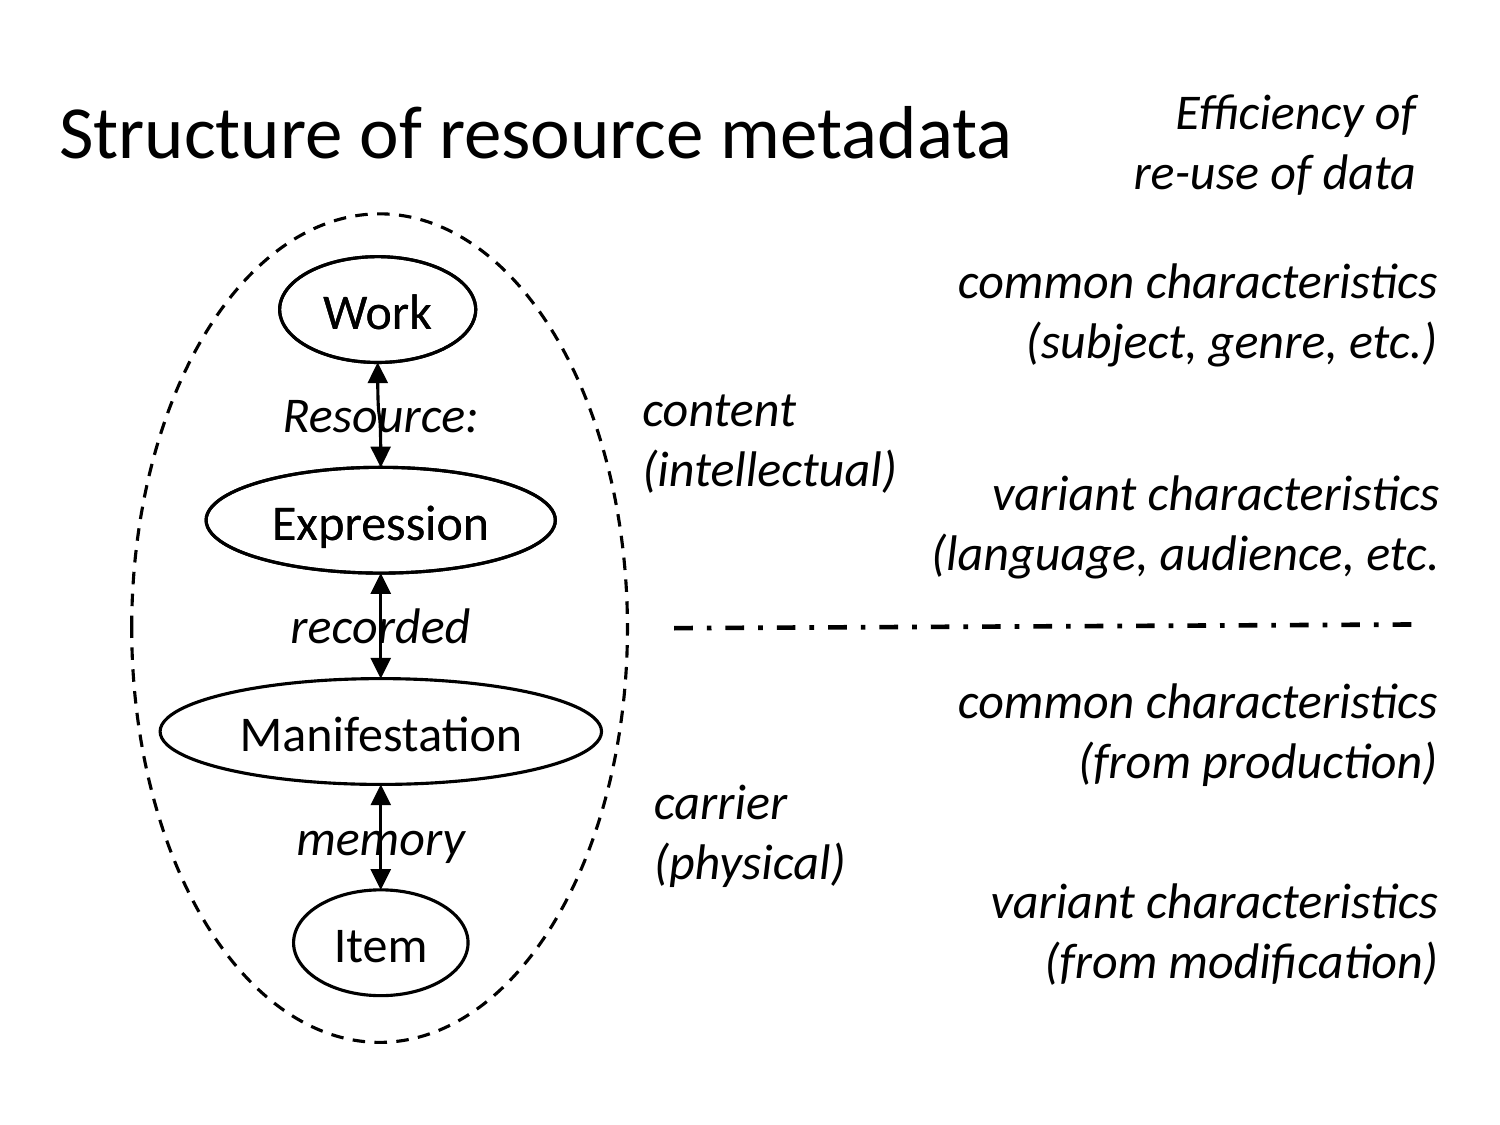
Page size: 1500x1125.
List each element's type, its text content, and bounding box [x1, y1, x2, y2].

text_box Expression [206, 467, 556, 574]
text_box recorded [275, 586, 379, 662]
text_box common characteristics (subject, genre, etc.) [942, 241, 1453, 377]
text_box Efficiency of re-use of data [1112, 72, 1431, 208]
text_box common characteristics (from production) [942, 661, 1453, 797]
text_box Structure of resource metadata [44, 76, 1029, 182]
text_box content (intellectual) [627, 368, 913, 504]
text_box variant characteristics (language, audience, etc. [916, 453, 1455, 588]
text_box carrier (physical) [639, 762, 861, 897]
text_box memory [382, 797, 480, 873]
text_box Work [279, 256, 476, 363]
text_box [327, 413, 432, 417]
text_box Resource: [267, 375, 379, 451]
text_box [130, 212, 629, 1044]
text_box recorded [382, 586, 486, 662]
text_box Resource: [380, 375, 494, 451]
text_box variant characteristics (from modification) [975, 860, 1454, 996]
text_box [674, 624, 1416, 629]
text_box memory [281, 797, 379, 873]
